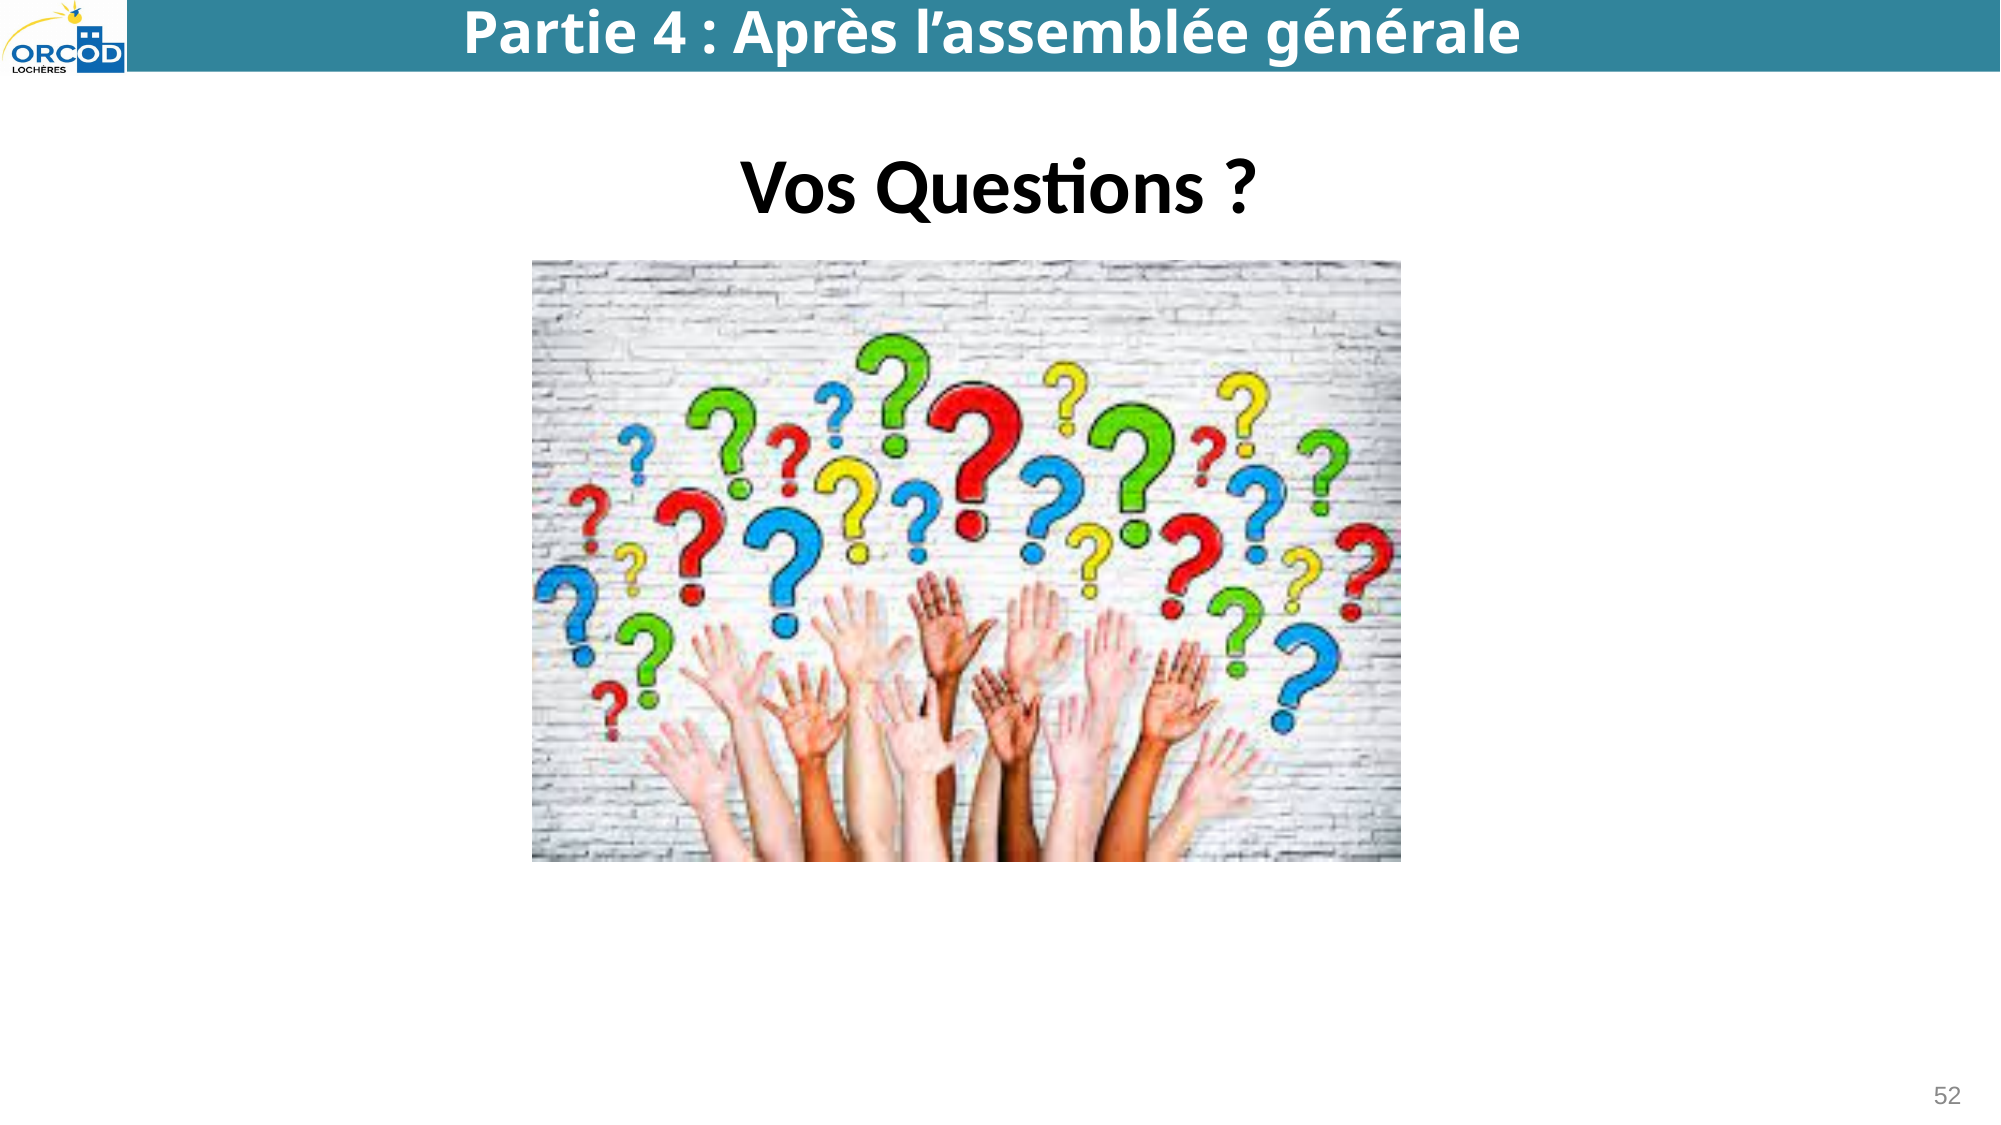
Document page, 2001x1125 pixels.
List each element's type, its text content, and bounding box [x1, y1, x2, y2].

text_box Partie 4 : Après l’assemblée générale [127, 0, 2000, 72]
picture [532, 260, 1401, 862]
title Vos Questions ? [493, 137, 1506, 239]
slide_number 52 [1875, 1079, 1977, 1110]
picture [0, 0, 127, 76]
